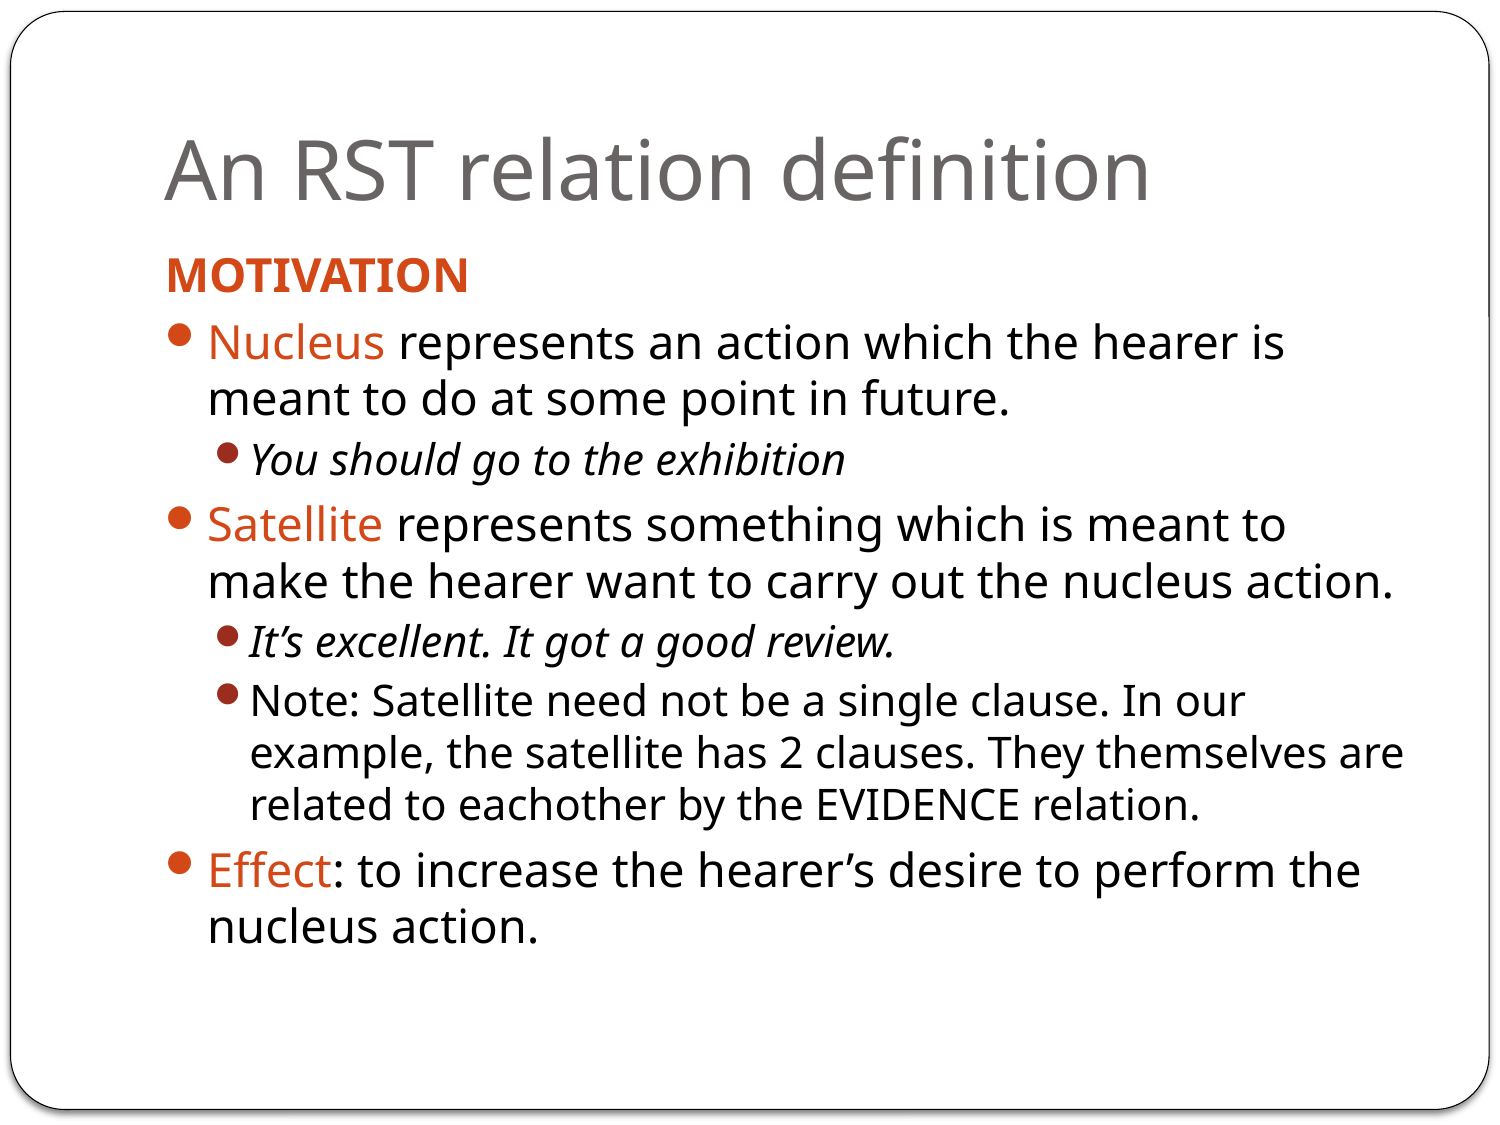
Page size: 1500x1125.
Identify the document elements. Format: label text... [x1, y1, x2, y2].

title An RST relation definition [150, 45, 1425, 233]
list MOTIVATION Nucleus represents an action which the hearer is meant to do at some point in future. You should go to the exhibition Satellite represents something which is meant to make the hearer want to carry out the nucleus action. It’s excellent. It got a good review. Note: Satellite need not be a single clause. In our example, the satellite has 2 clauses. They themselves are related to eachother by the EVIDENCE relation. Effect: to increase the hearer’s desire to perform the nucleus action. [150, 237, 1425, 988]
